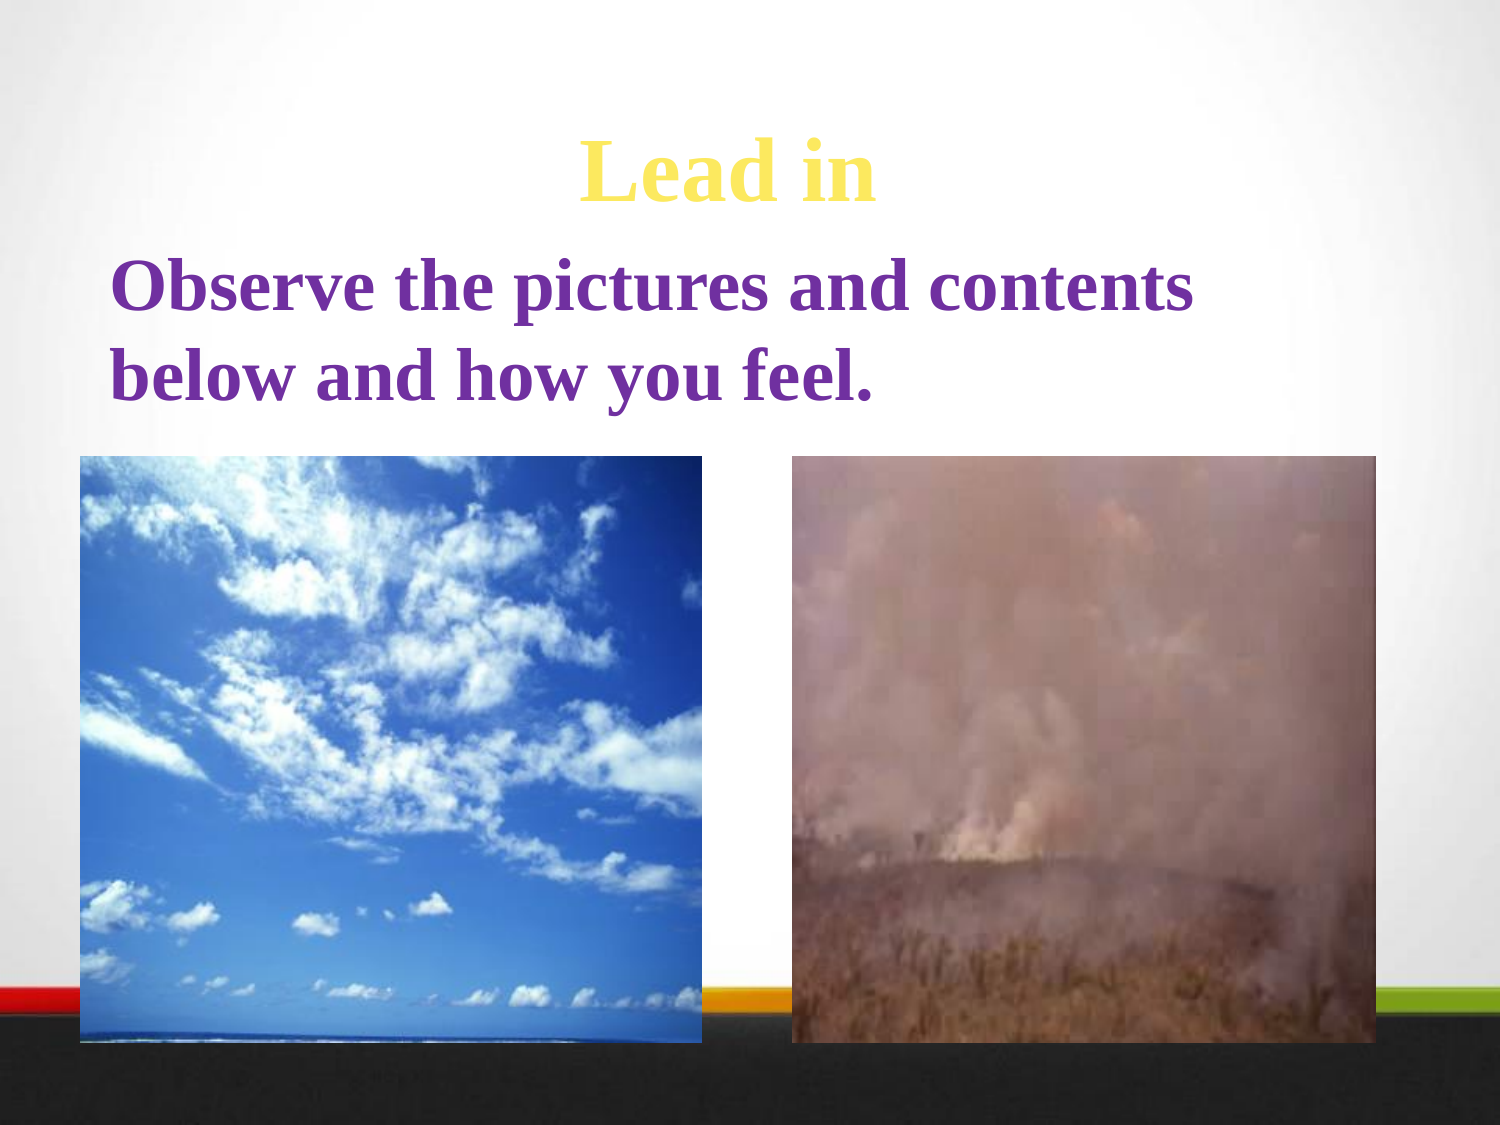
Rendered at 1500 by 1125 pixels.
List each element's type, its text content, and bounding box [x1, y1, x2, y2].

text_box Lead in [564, 101, 893, 227]
text_box Observe the pictures and contents below and how you feel. [94, 227, 1406, 423]
picture [0, 0, 1500, 1125]
